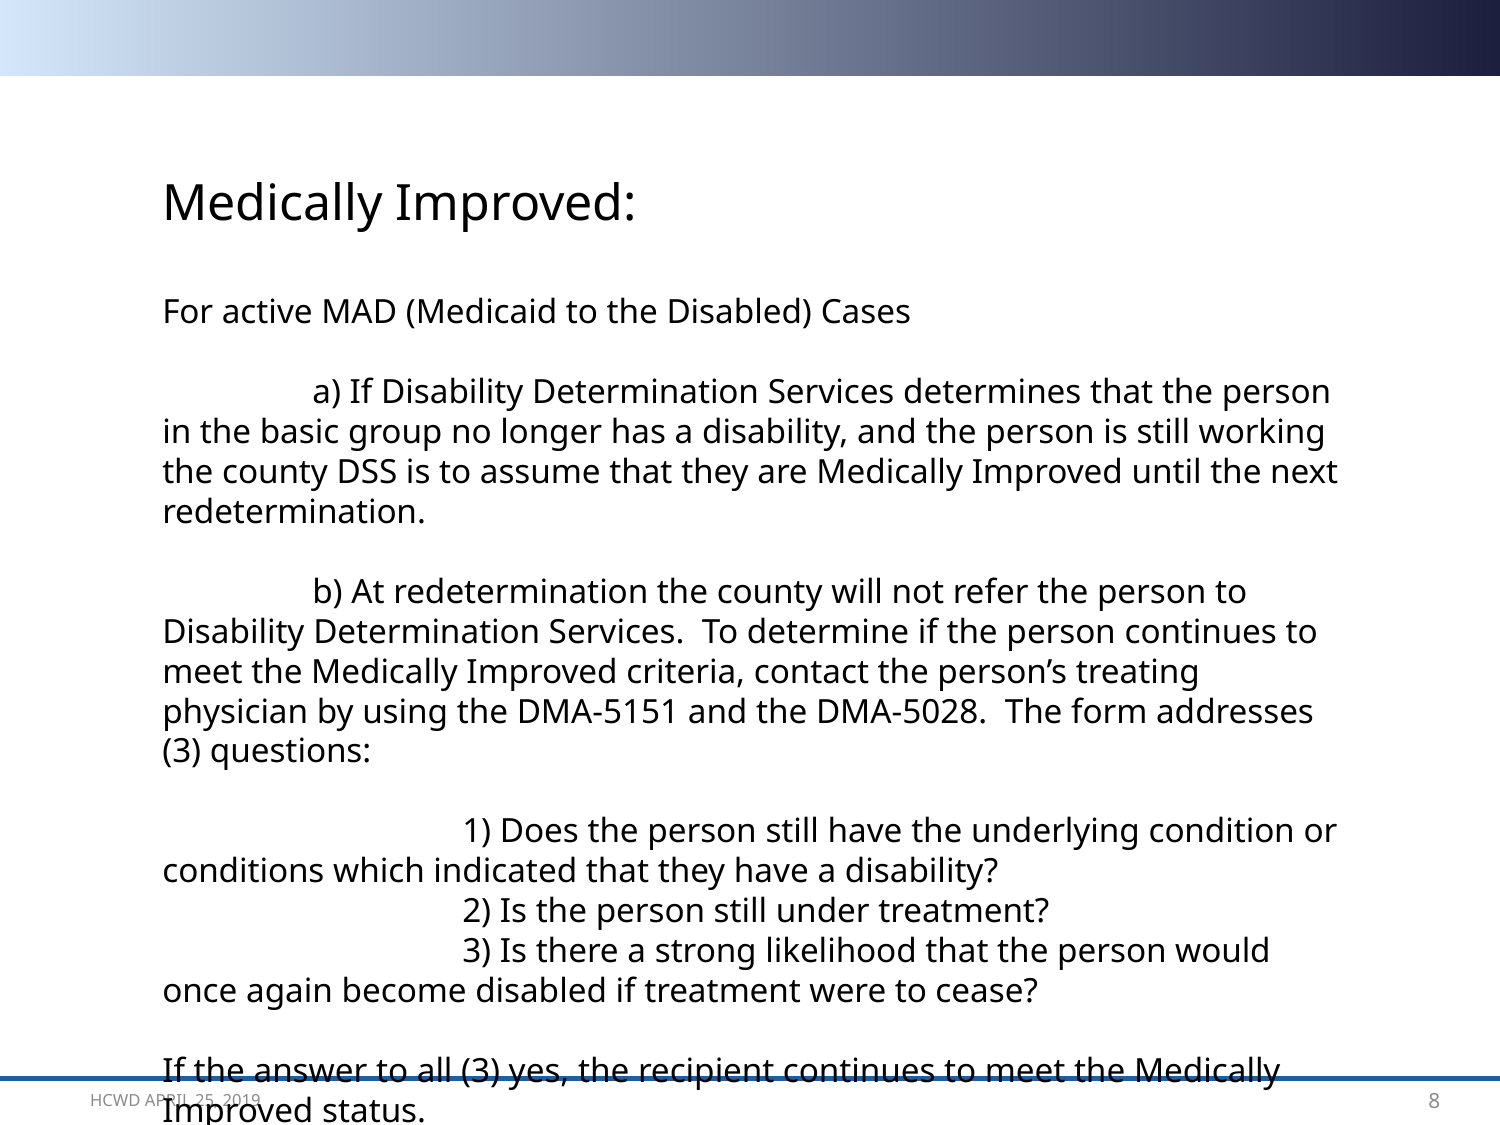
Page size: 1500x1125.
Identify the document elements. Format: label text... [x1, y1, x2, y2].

slide_number 8 [1363, 1078, 1456, 1125]
text_box Medically Improved: For active MAD (Medicaid to the Disabled) Cases a) If Disability Determination Services determines that the person in the basic group no longer has a disability, and the person is still working the county DSS is to assume that they are Medically Improved until the next redetermination. b) At redetermination the county will not refer the person to Disability Determination Services. To determine if the person continues to meet the Medically Improved criteria, contact the person’s treating physician by using the DMA-5151 and the DMA-5028. The form addresses (3) questions: 1) Does the person still have the underlying condition or conditions which indicated that they have a disability? 2) Is the person still under treatment? 3) Is there a strong likelihood that the person would once again become disabled if treatment were to cease? If the answer to all (3) yes, the recipient continues to meet the Medically Improved status. [147, 163, 1363, 1125]
footer HCWD April 25, 2019 [75, 1078, 147, 1125]
